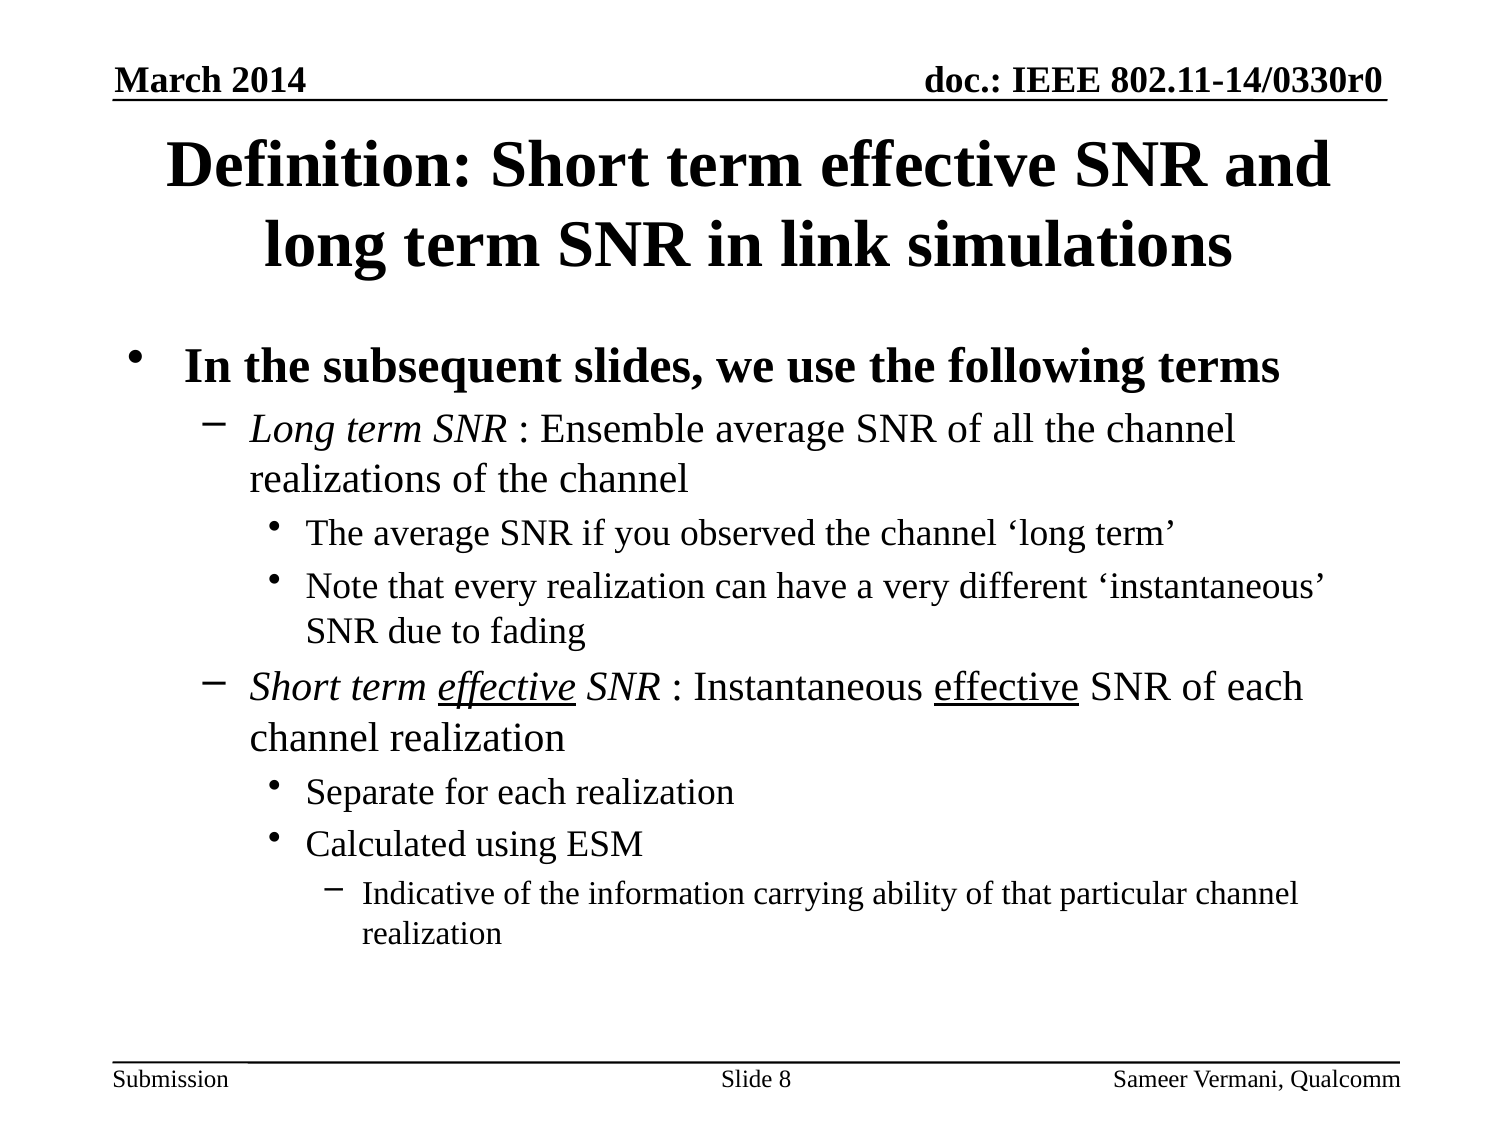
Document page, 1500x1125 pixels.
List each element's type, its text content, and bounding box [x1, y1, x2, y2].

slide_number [114, 54, 354, 100]
list In the subsequent slides, we use the following terms Long term SNR : Ensemble average SNR of all the channel realizations of the channel The average SNR if you observed the channel ‘long term’ Note that every realization can have a very different ‘instantaneous’ SNR due to fading Short term effective SNR : Instantaneous effective SNR of each channel realization Separate for each realization Calculated using ESM Indicative of the information carrying ability of that particular channel realization [112, 324, 1388, 1000]
title Definition: Short term effective SNR and long term SNR in link simulations [112, 112, 1388, 288]
slide_number Slide 8 [712, 1062, 800, 1093]
footer Sameer Vermani, Qualcomm [963, 1062, 1402, 1093]
